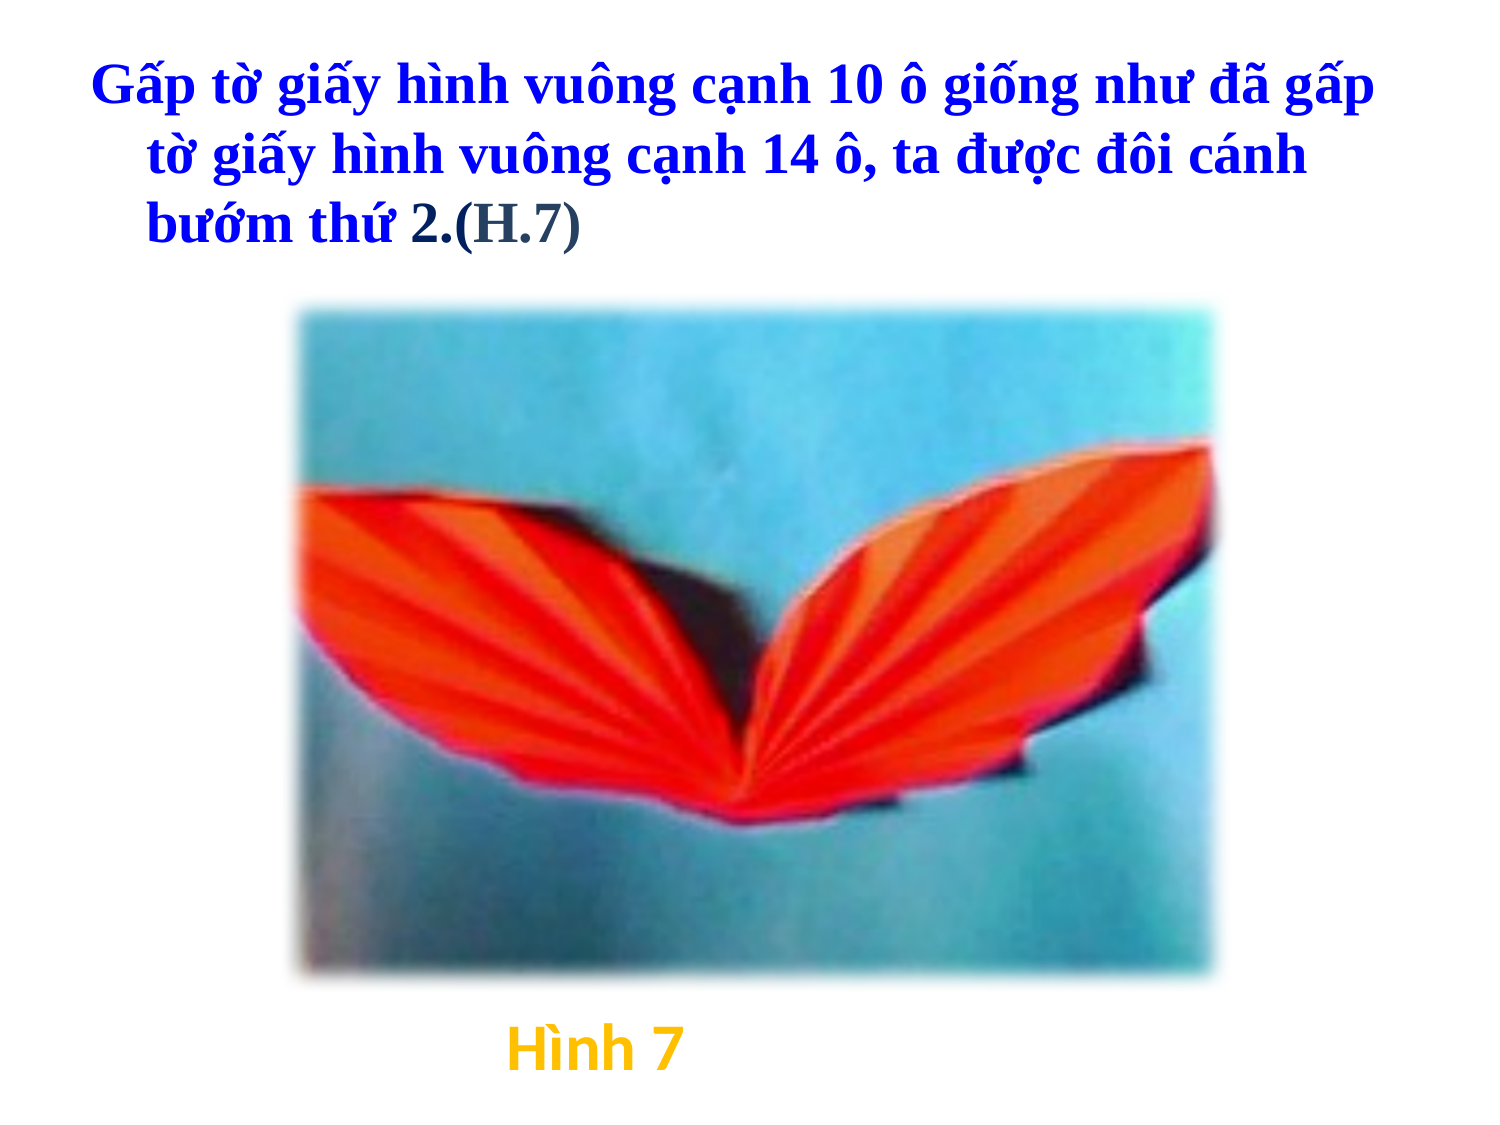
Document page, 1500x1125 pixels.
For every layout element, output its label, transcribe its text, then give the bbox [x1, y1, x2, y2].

text_box Gấp tờ giấy hình vuông cạnh 10 ô giống như đã gấp tờ giấy hình vuông cạnh 14 ô, ta được đôi cánh bướm thứ 2.(H.7) [74, 37, 1425, 1005]
text_box Hình 7 [492, 1000, 905, 1091]
picture [280, 292, 1231, 994]
